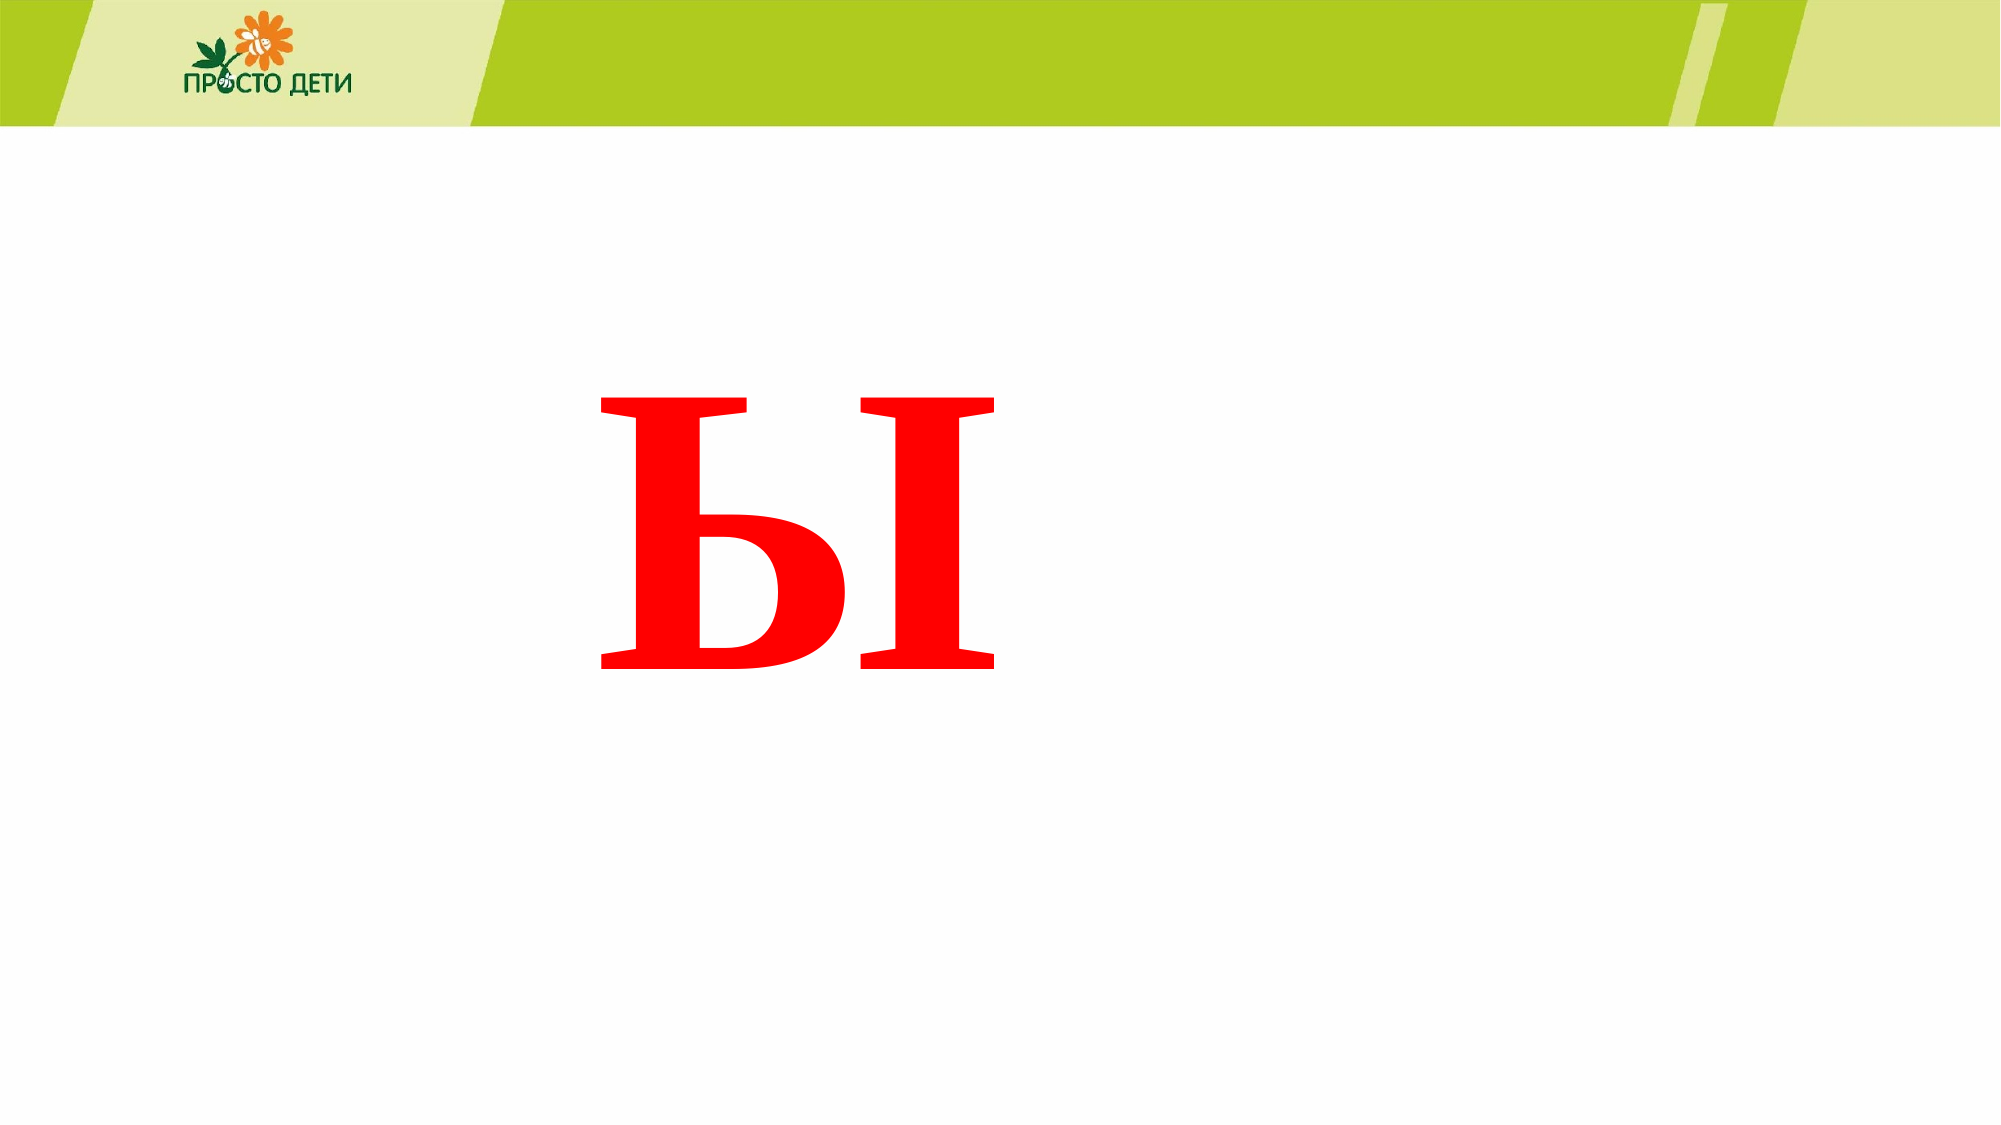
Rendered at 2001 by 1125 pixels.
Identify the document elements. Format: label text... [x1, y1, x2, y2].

picture [0, 0, 2001, 1125]
list Ы [477, 303, 1120, 776]
